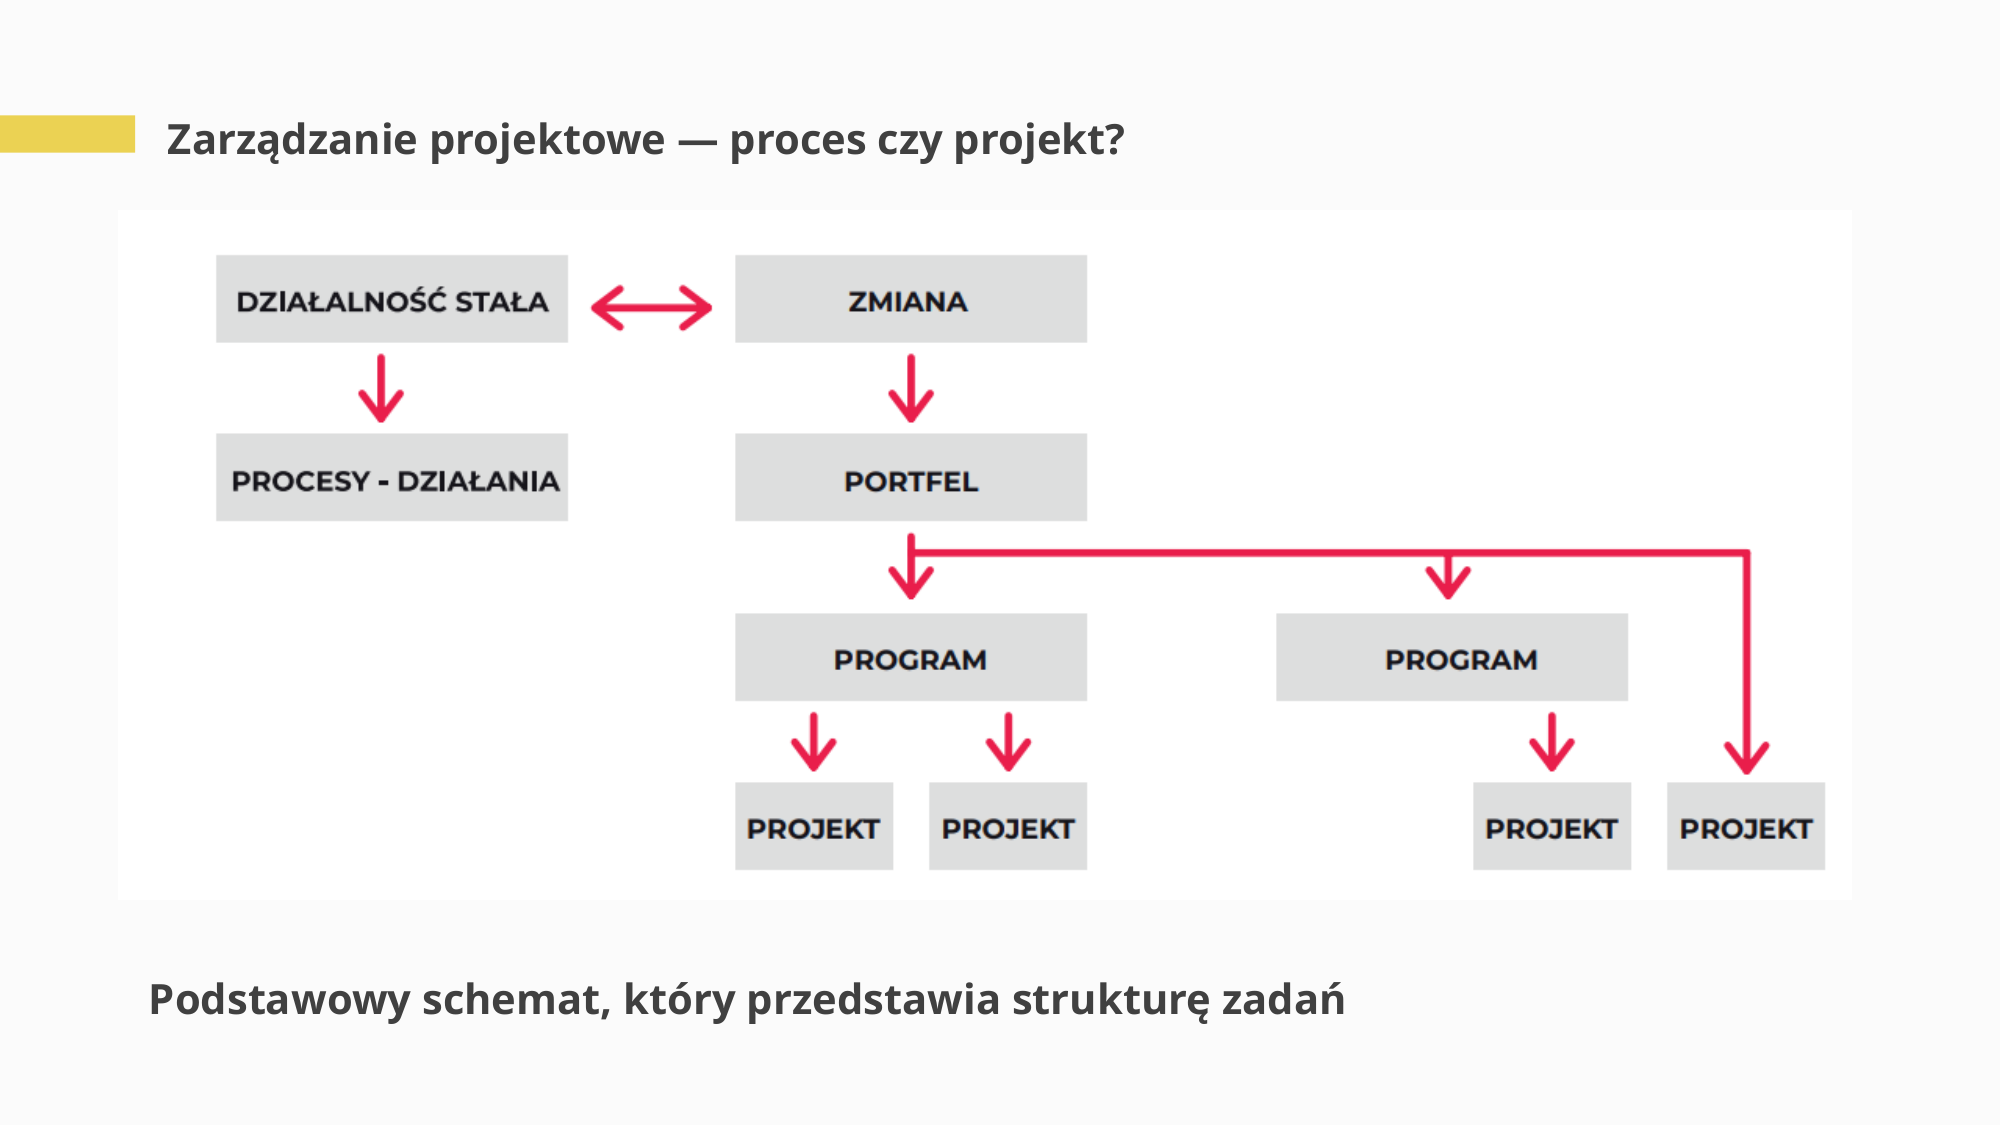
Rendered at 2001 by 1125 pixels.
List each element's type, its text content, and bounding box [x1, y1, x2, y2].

title Zarządzanie projektowe — proces czy projekt? [152, 98, 1886, 211]
text_box Podstawowy schemat, który przedstawia strukturę zadań [134, 957, 1867, 1071]
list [118, 210, 1852, 900]
